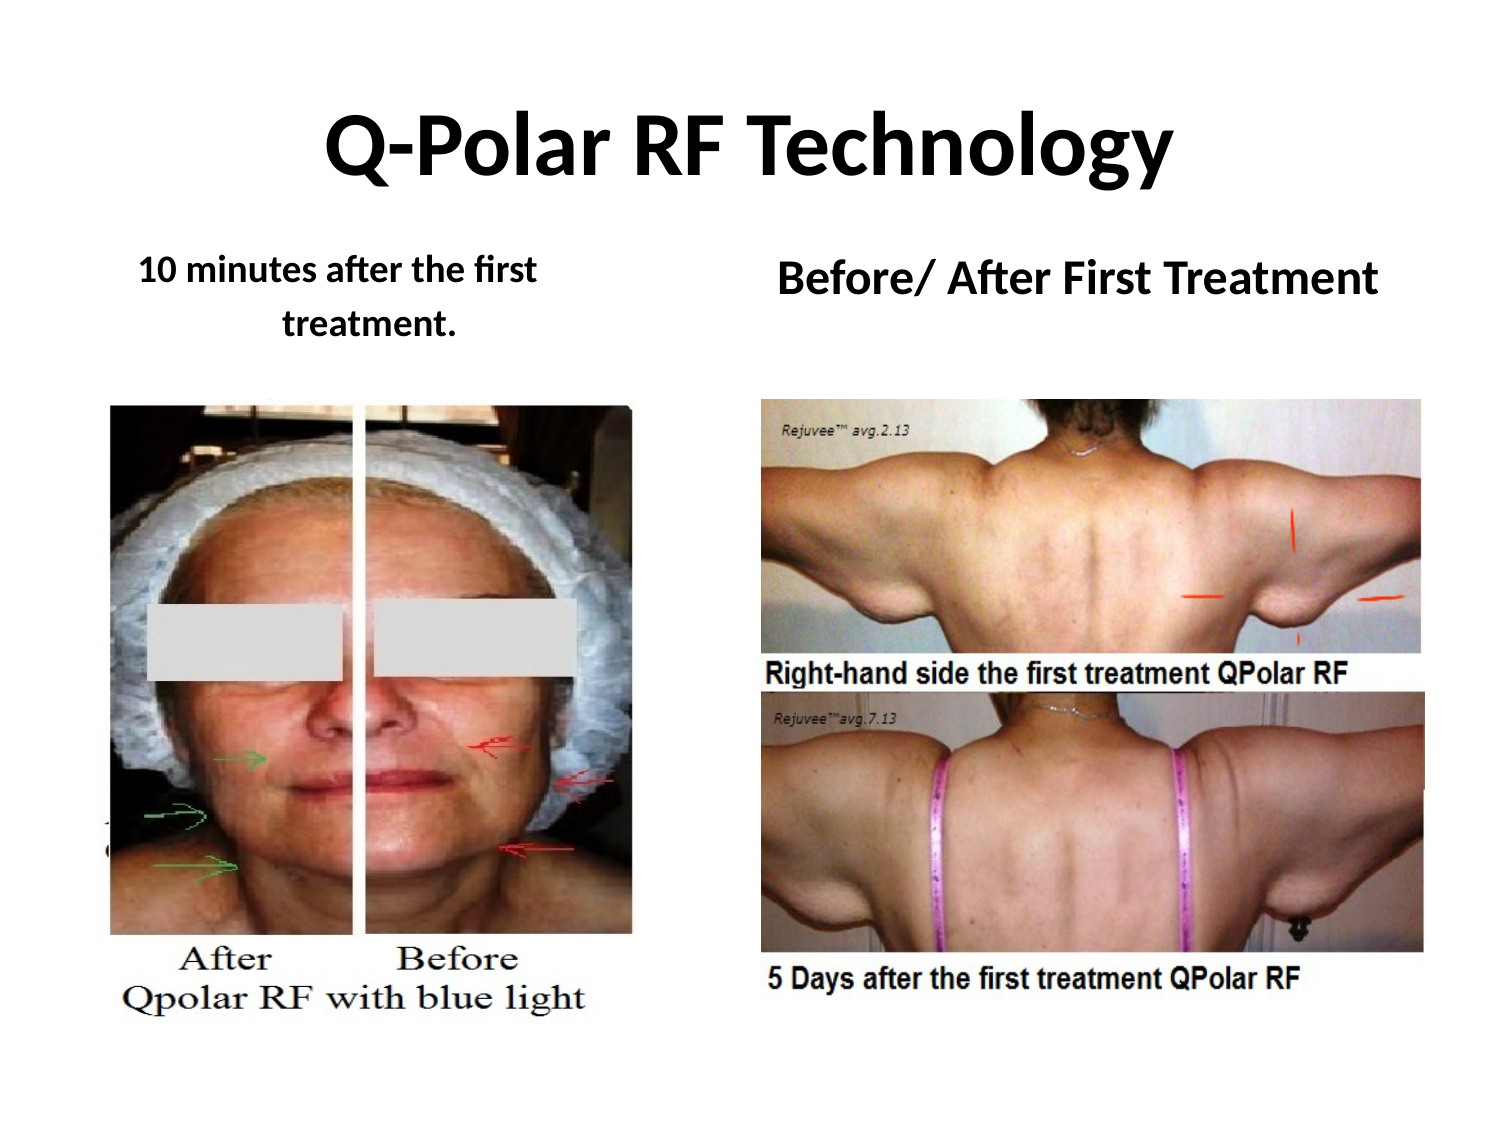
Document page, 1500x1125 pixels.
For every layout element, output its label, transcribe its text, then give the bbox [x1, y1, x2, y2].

list Before/ After First Treatment [761, 212, 1425, 313]
list 10 minutes after the first treatment. [75, 212, 738, 363]
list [761, 399, 1426, 1001]
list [99, 399, 638, 1026]
title Q-Polar RF Technology [75, 45, 1425, 233]
